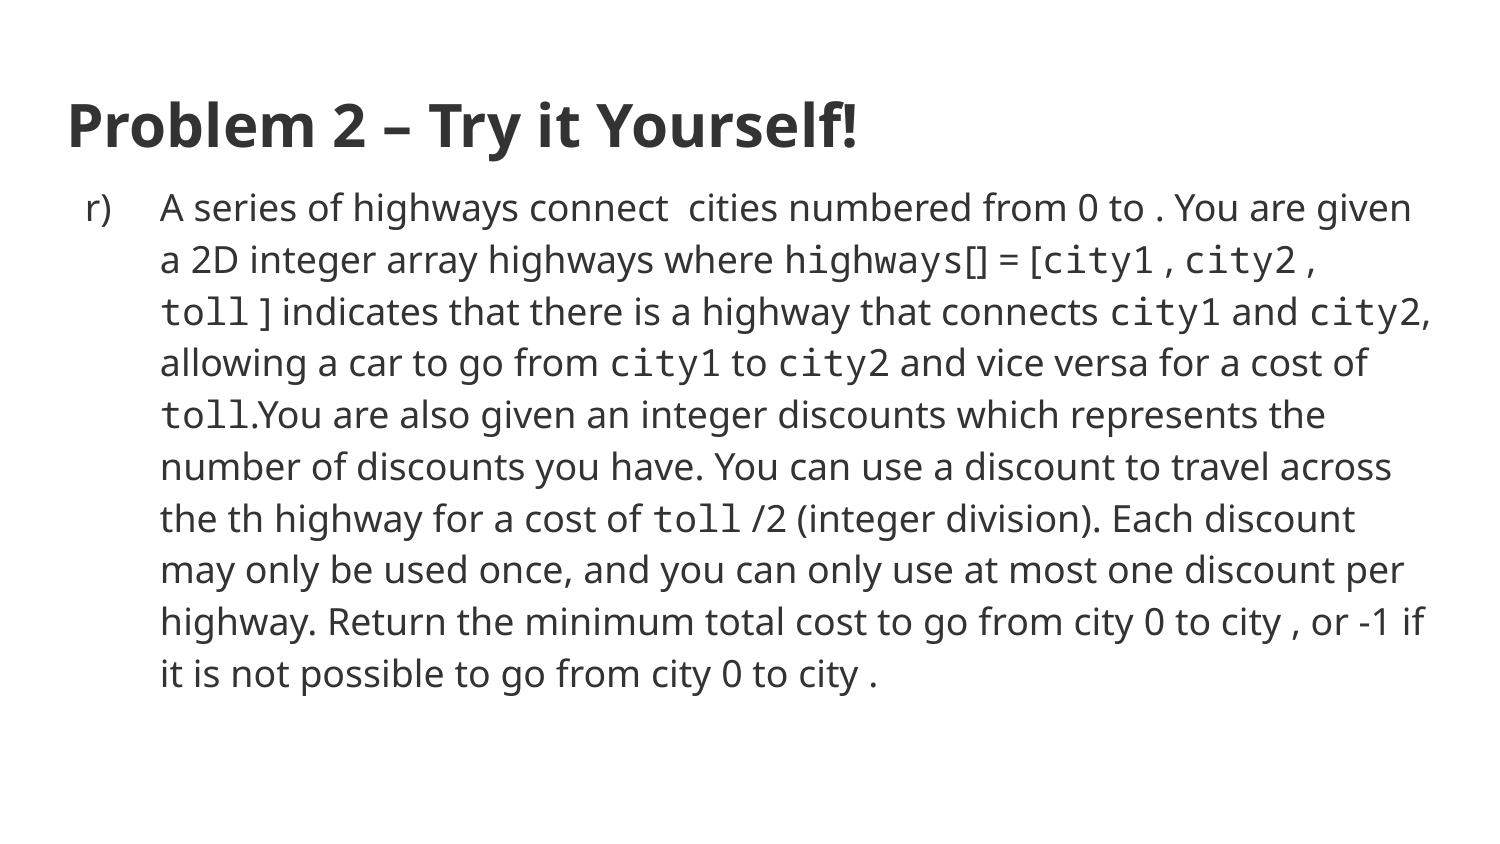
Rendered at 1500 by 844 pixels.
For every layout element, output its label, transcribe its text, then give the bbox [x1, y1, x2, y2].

title Problem 2 – Try it Yourself! [51, 72, 1449, 176]
